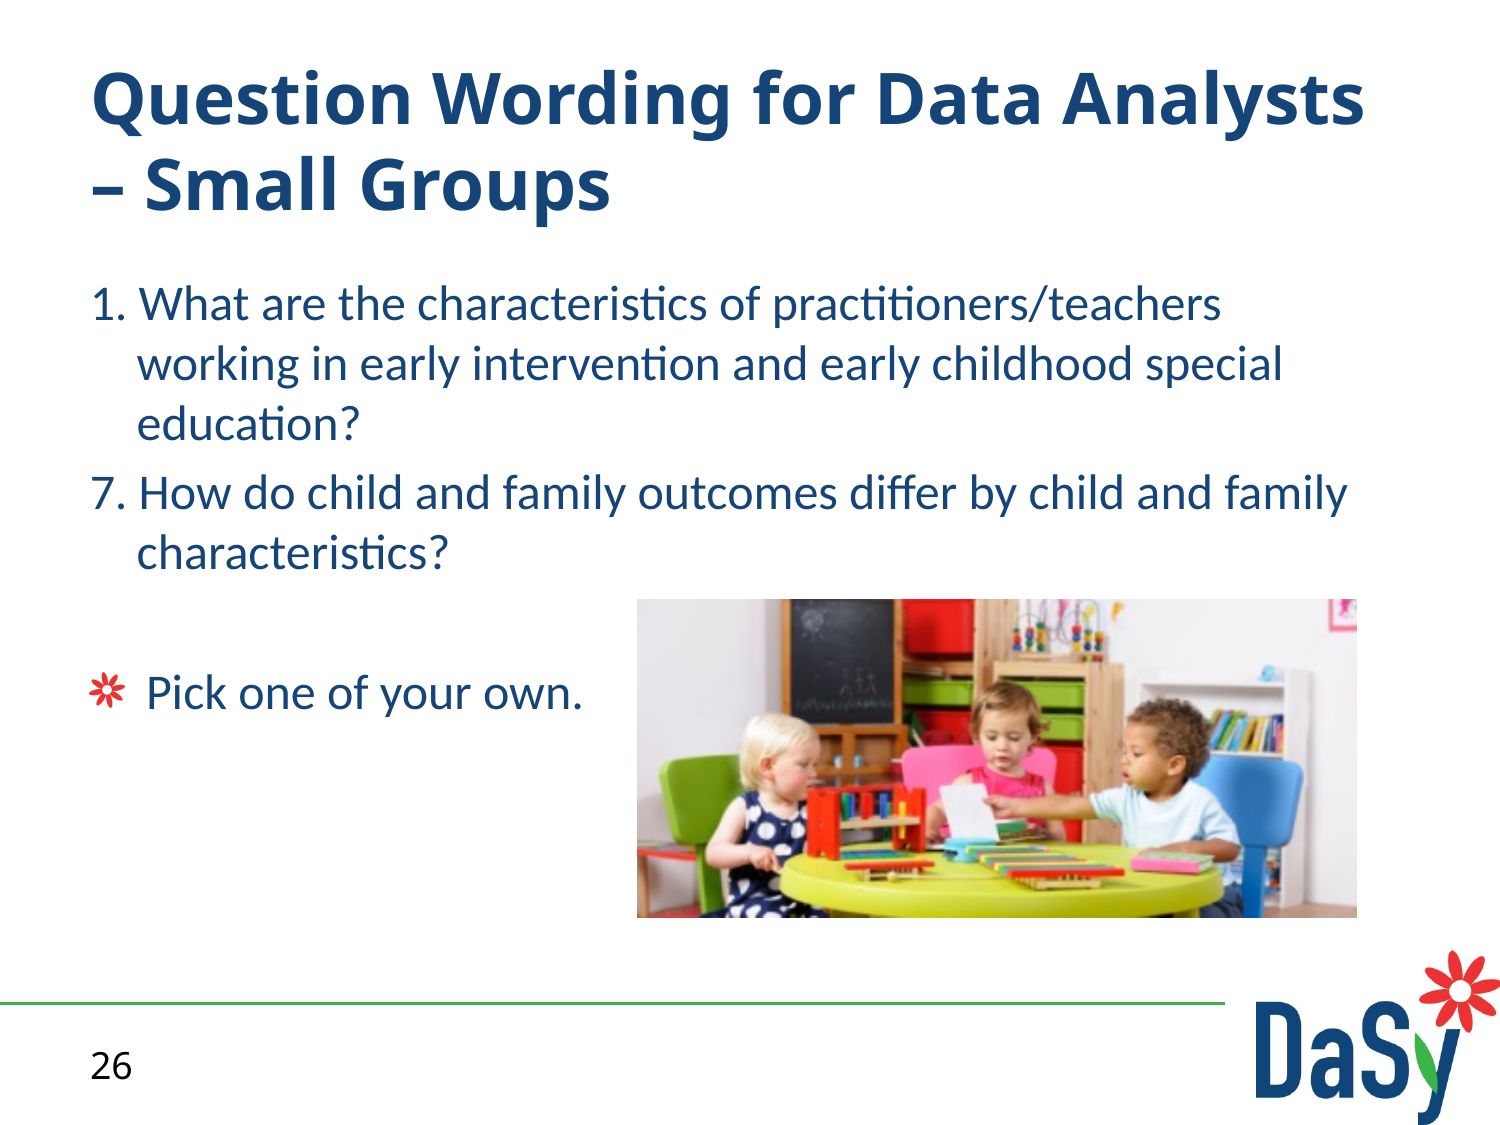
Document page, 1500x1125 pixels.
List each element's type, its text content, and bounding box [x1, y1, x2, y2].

list 1. What are the characteristics of practitioners/teachers working in early intervention and early childhood special education? 7. How do child and family outcomes differ by child and family characteristics? Pick one of your own. [75, 262, 1375, 600]
picture [89, 672, 125, 708]
title Question Wording for Data Analysts – Small Groups [75, 45, 1425, 233]
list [637, 599, 1358, 918]
picture [1256, 950, 1500, 1125]
